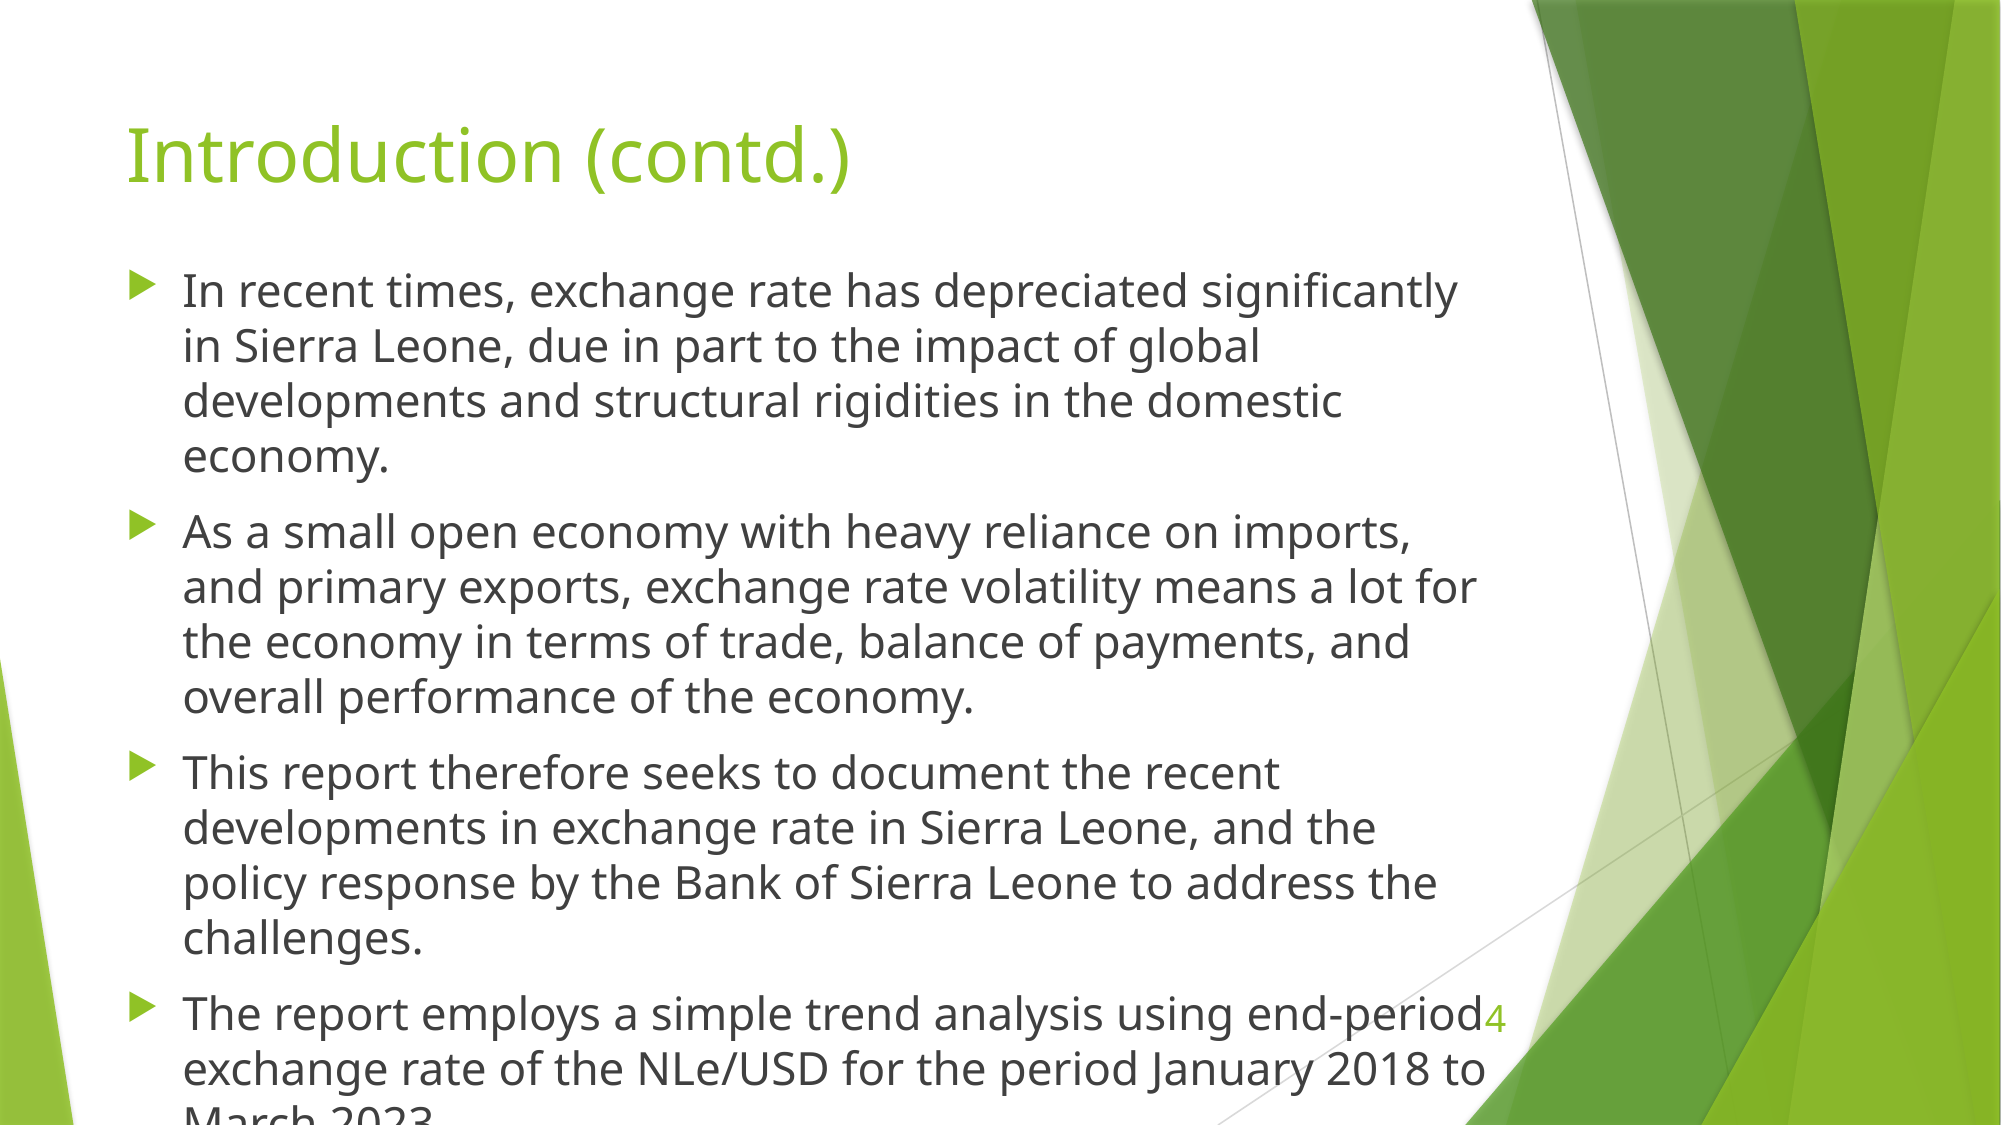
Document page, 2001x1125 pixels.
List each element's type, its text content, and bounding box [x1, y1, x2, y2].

slide_number 4 [1409, 991, 1522, 1051]
title Introduction (contd.) [111, 99, 1522, 254]
list In recent times, exchange rate has depreciated significantly in Sierra Leone, due in part to the impact of global developments and structural rigidities in the domestic economy. As a small open economy with heavy reliance on imports, and primary exports, exchange rate volatility means a lot for the economy in terms of trade, balance of payments, and overall performance of the economy. This report therefore seeks to document the recent developments in exchange rate in Sierra Leone, and the policy response by the Bank of Sierra Leone to address the challenges. The report employs a simple trend analysis using end-period exchange rate of the NLe/USD for the period January 2018 to March 2023. [111, 254, 1522, 1112]
